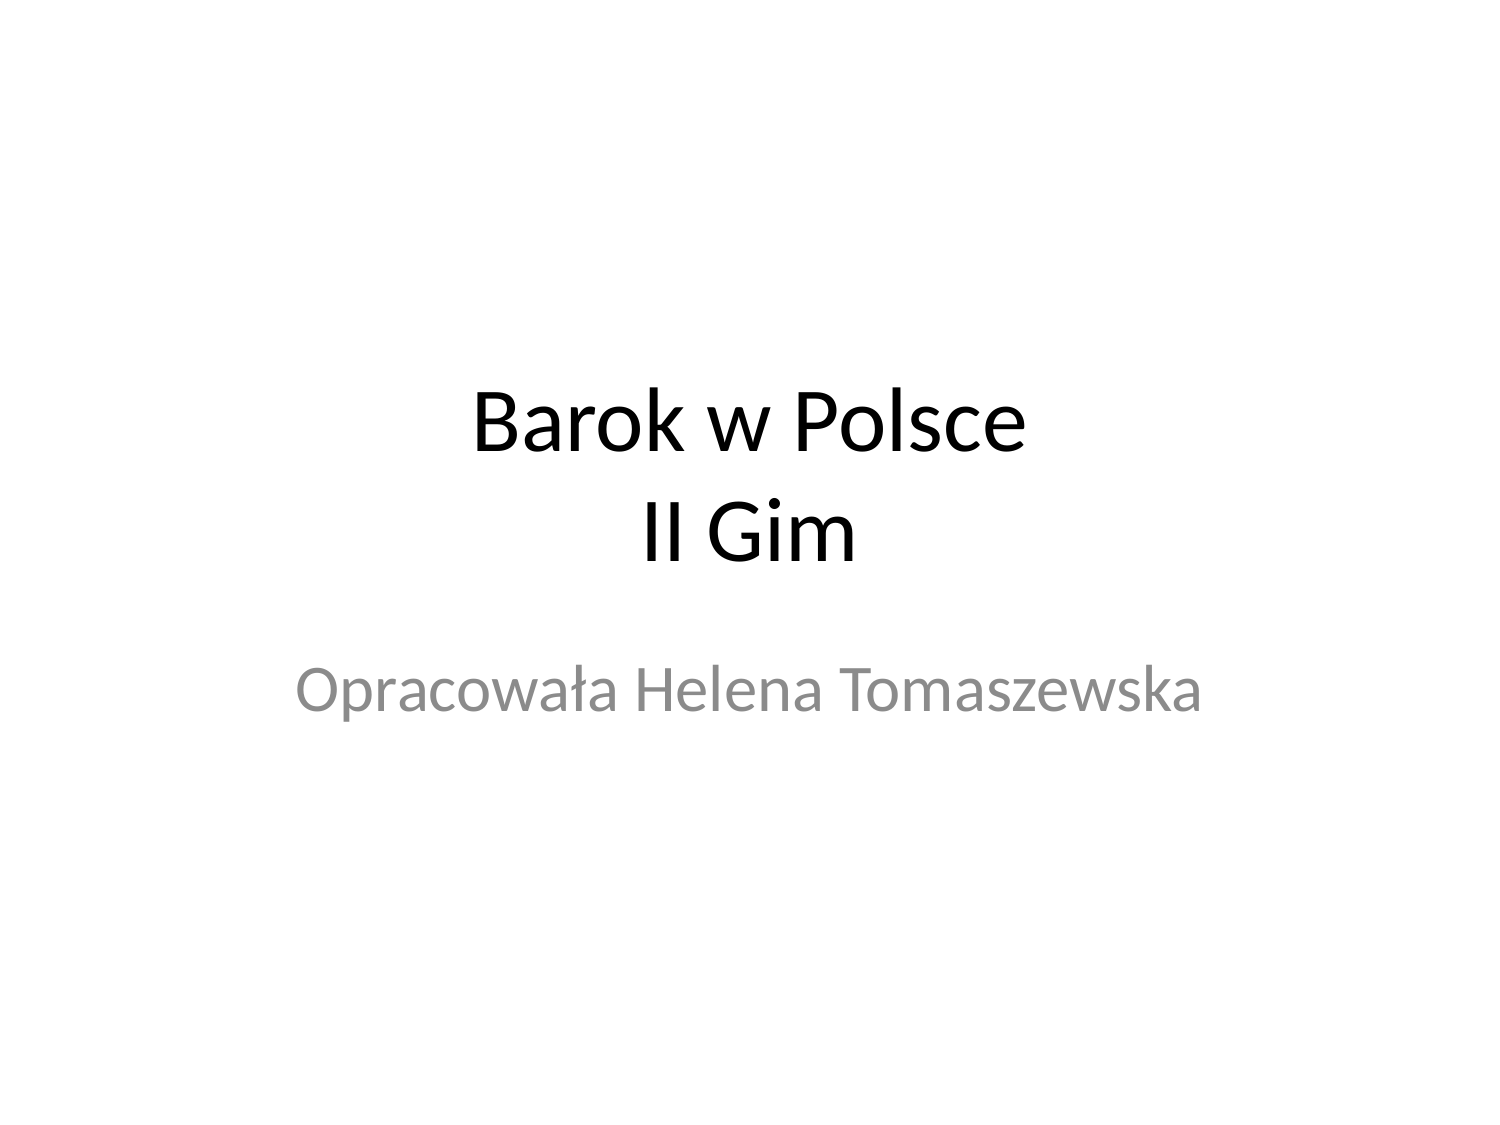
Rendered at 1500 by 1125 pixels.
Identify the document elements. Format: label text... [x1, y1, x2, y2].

subtitle Opracowała Helena Tomaszewska [225, 637, 1275, 925]
title Barok w Polsce II Gim [112, 349, 1388, 591]
